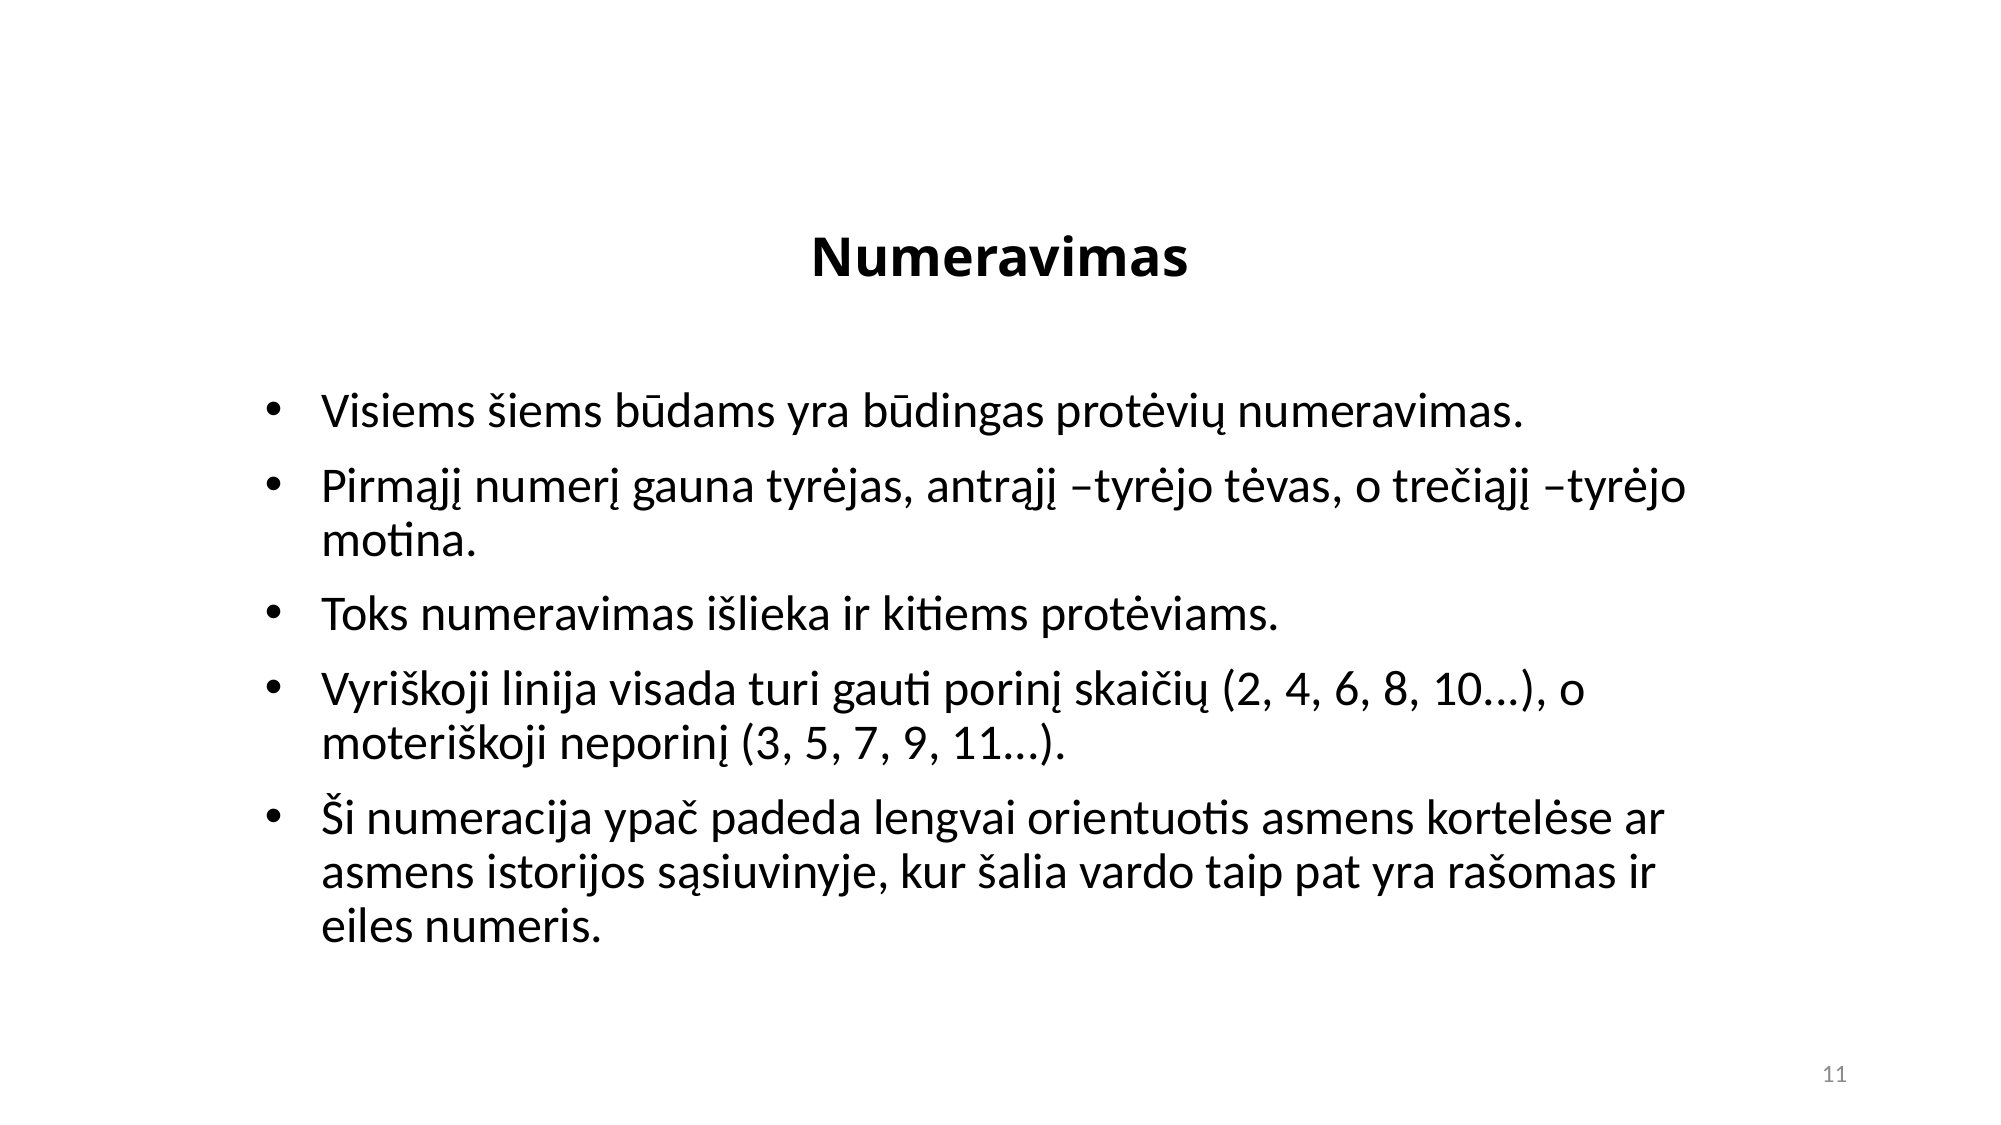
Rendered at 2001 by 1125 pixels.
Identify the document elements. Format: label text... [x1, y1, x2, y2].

slide_number 11 [1412, 1042, 1863, 1103]
subtitle Visiems šiems būdams yra būdingas protėvių numeravimas. Pirmąjį numerį gauna tyrėjas, antrąjį –tyrėjo tėvas, o trečiąjį –tyrėjo motina. Toks numeravimas išlieka ir kitiems protėviams. Vyriškoji linija visada turi gauti porinį skaičių (2, 4, 6, 8, 10...), o moteriškoji neporinį (3, 5, 7, 9, 11...). Ši numeracija ypač padeda lengvai orientuotis asmens kortelėse ar asmens istorijos sąsiuvinyje, kur šalia vardo taip pat yra rašomas ir eiles numeris. [249, 295, 1750, 1043]
title Numeravimas [249, 164, 1750, 295]
